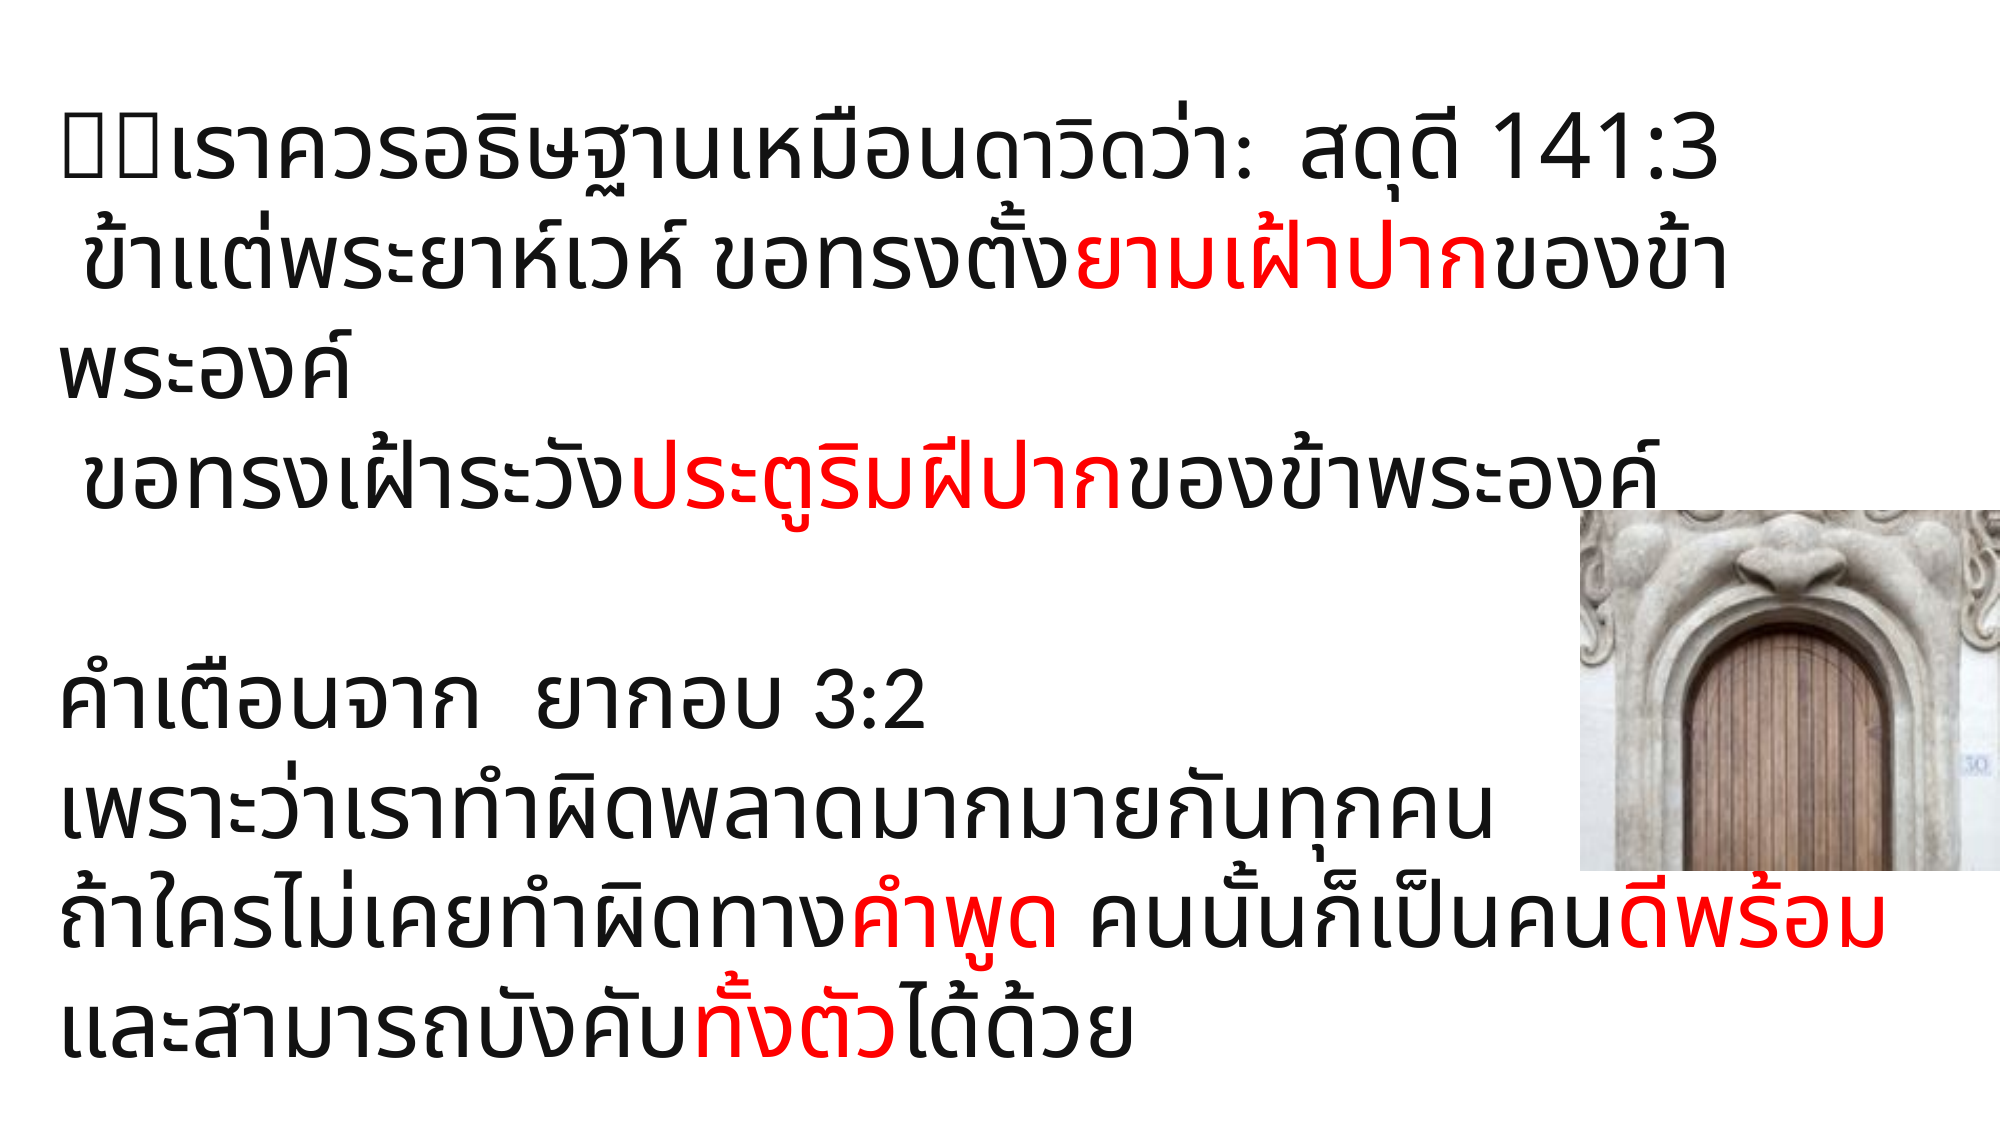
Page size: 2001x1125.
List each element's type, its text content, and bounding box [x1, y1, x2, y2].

text_box เราควรอธิษฐานเหมือนดาวิดว่า: สดุดี 141:3 ข้าแต่พระยาห์เวห์ ขอทรงตั้งยามเฝ้าปากของข้าพระองค์ ขอทรงเฝ้าระวังประตูริมฝีปากของข้าพระองค์ คำเตือนจาก ยากอบ 3:2 เพราะว่าเราทำผิดพลาดมากมายกันทุกคน ถ้าใครไม่เคยทำผิดทางคำพูด คนนั้นก็เป็นคนดีพร้อมและสามารถบังคับทั้งตัวได้ด้วย [42, 79, 1958, 1084]
picture [1580, 510, 2000, 871]
